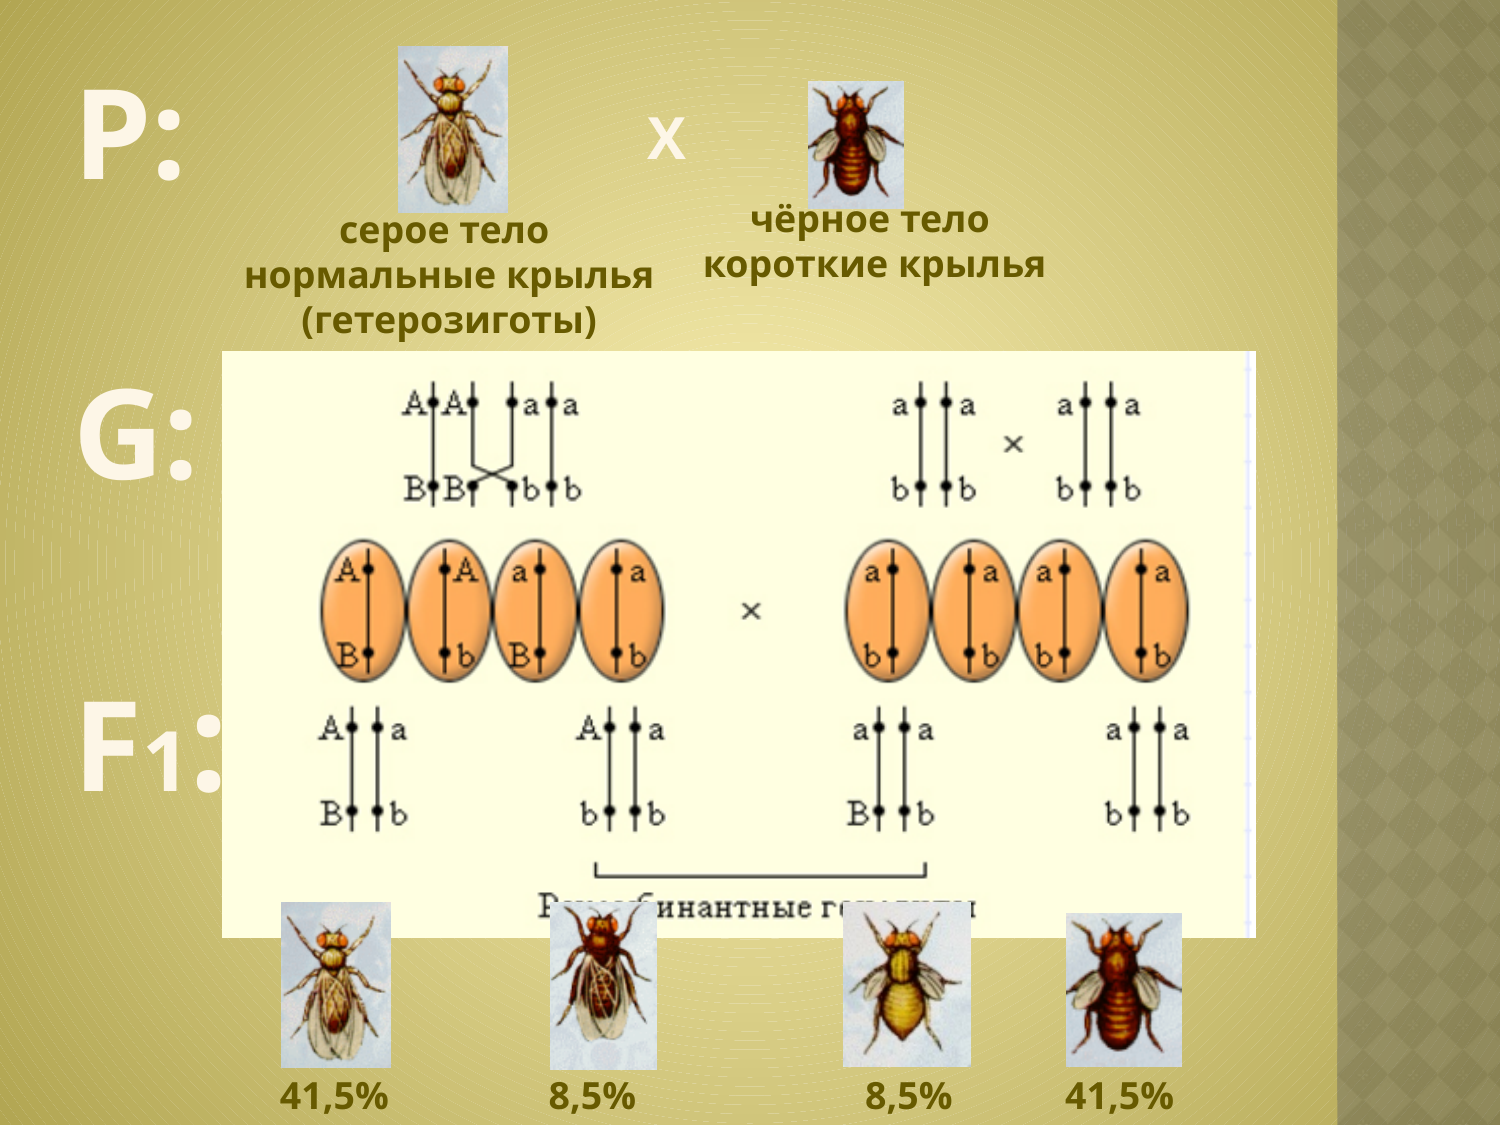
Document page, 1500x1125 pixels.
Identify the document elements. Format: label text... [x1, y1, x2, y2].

picture [397, 46, 509, 213]
text_box 8,5% [850, 1064, 978, 1125]
picture [808, 81, 905, 209]
text_box 41,5% [1042, 1064, 1207, 1125]
text_box Х [632, 93, 715, 179]
text_box 8,5% [533, 1064, 661, 1125]
text_box серое тело нормальные крылья (гетерозиготы) [229, 199, 670, 349]
text_box Р: G: F1: [58, 46, 328, 821]
picture [222, 351, 1256, 1070]
text_box 41,5% [265, 1064, 414, 1125]
text_box чёрное тело короткие крылья [688, 187, 1062, 293]
